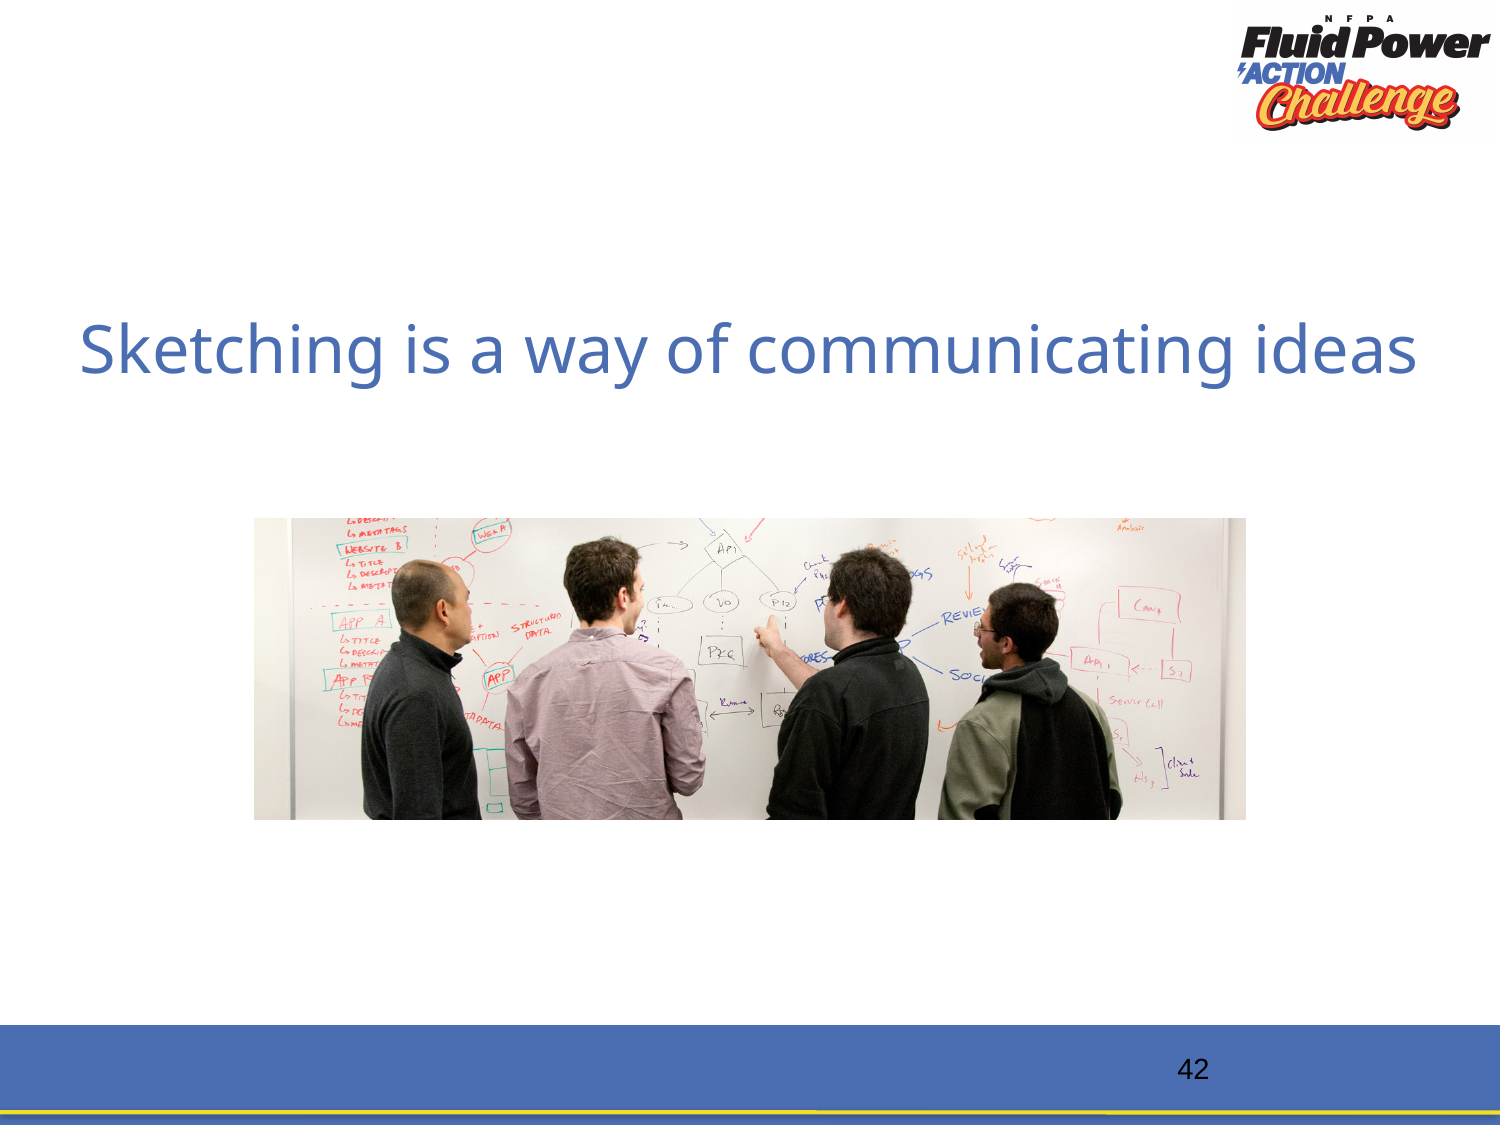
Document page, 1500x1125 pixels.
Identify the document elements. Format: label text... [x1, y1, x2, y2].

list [254, 518, 1246, 820]
slide_number 42 [1162, 1042, 1500, 1103]
picture [1231, 0, 1496, 138]
title Sketching is a way of communicating ideas [62, 299, 1438, 457]
